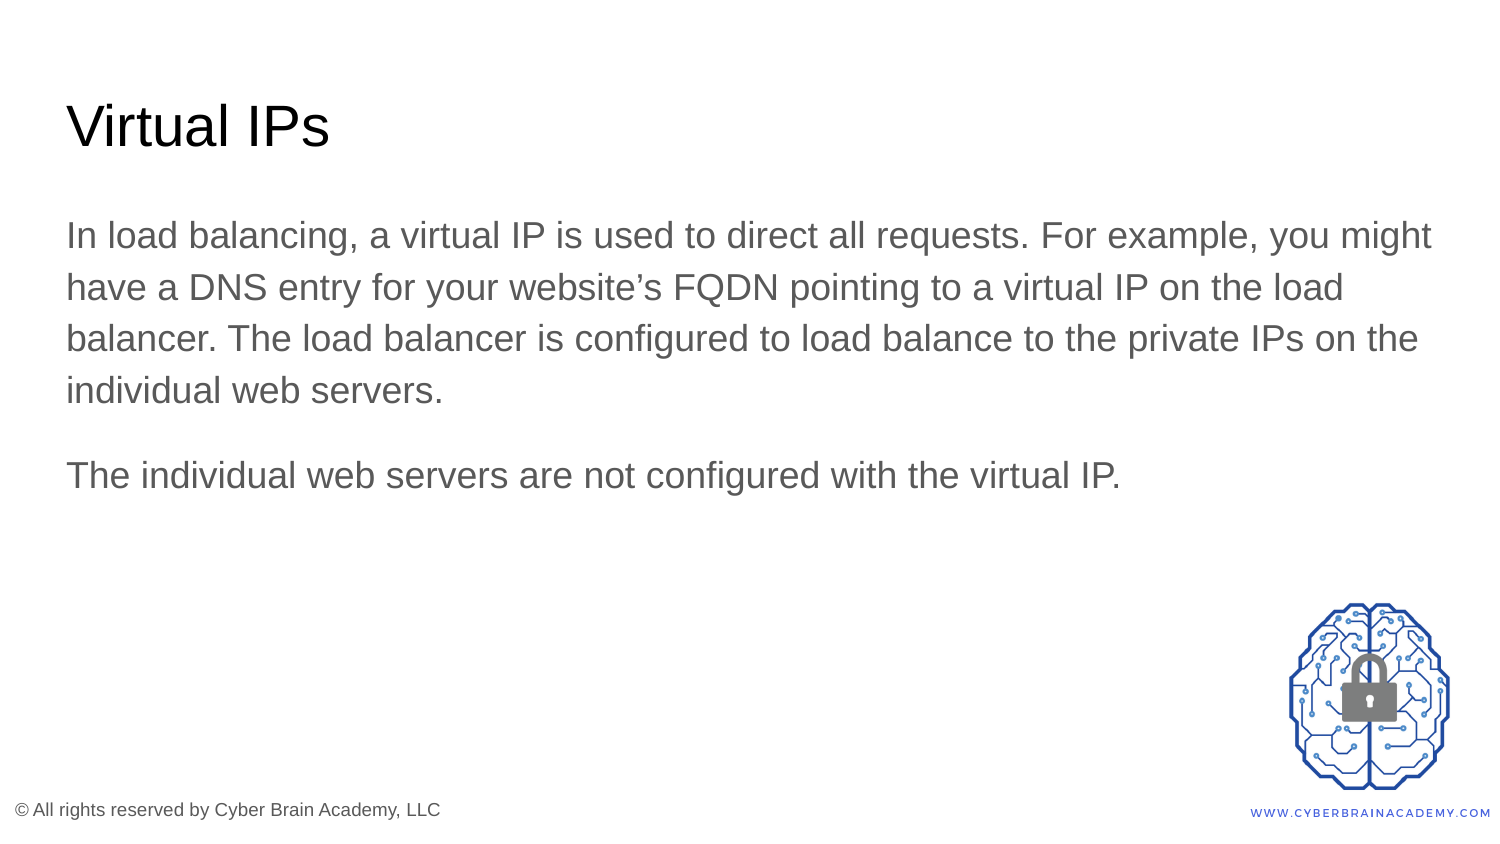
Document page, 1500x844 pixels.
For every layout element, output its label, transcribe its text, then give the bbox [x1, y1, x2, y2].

title Virtual IPs [51, 72, 1449, 167]
list In load balancing, a virtual IP is used to direct all requests. For example, you might have a DNS entry for your website’s FQDN pointing to a virtual IP on the load balancer. The load balancer is configured to load balance to the private IPs on the individual web servers. The individual web servers are not configured with the virtual IP. [51, 189, 1449, 750]
picture [1242, 586, 1500, 844]
